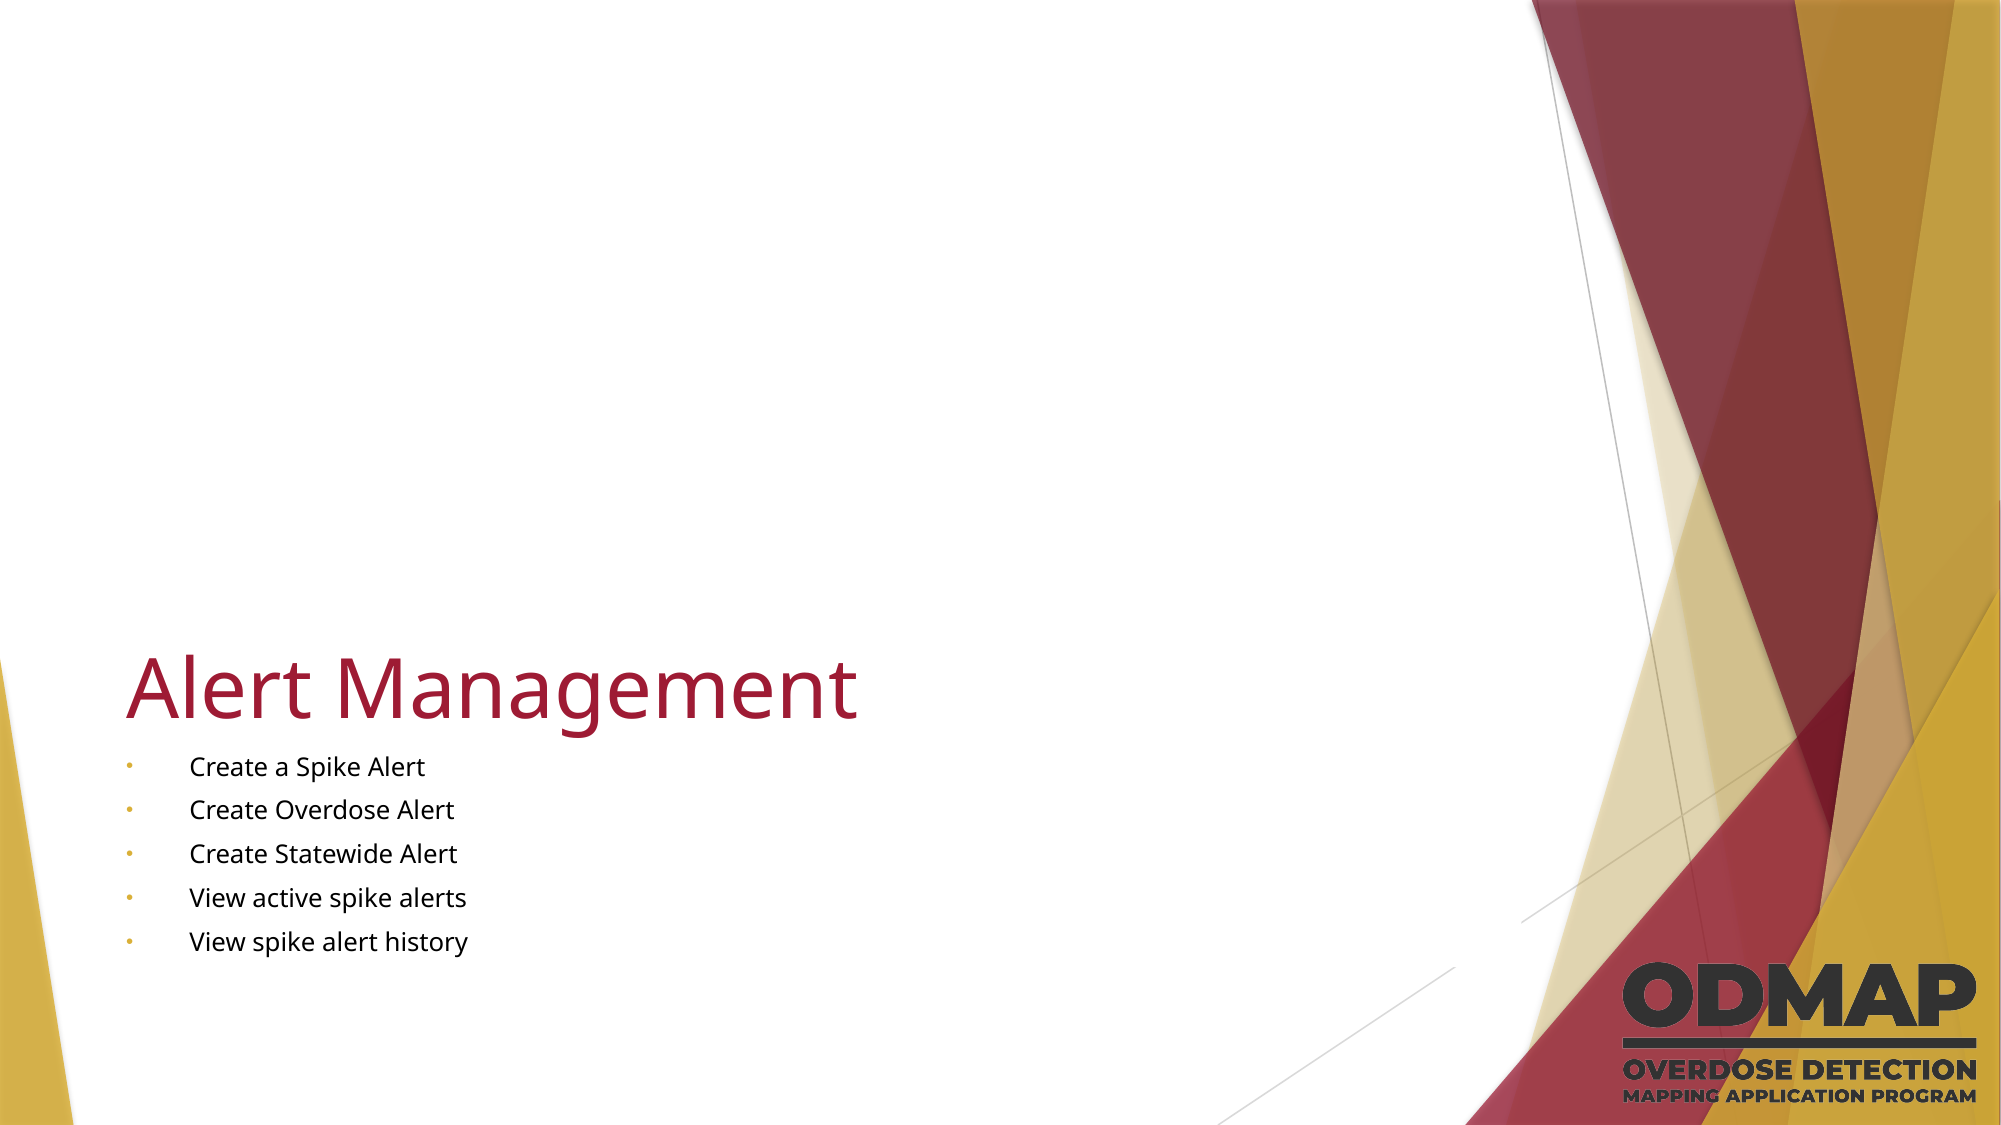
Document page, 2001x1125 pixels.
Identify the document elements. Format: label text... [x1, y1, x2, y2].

list Create a Spike Alert Create Overdose Alert Create Statewide Alert View active spike alerts View spike alert history [111, 742, 1522, 968]
title Alert Management [111, 443, 1522, 742]
picture [1622, 962, 1995, 1108]
